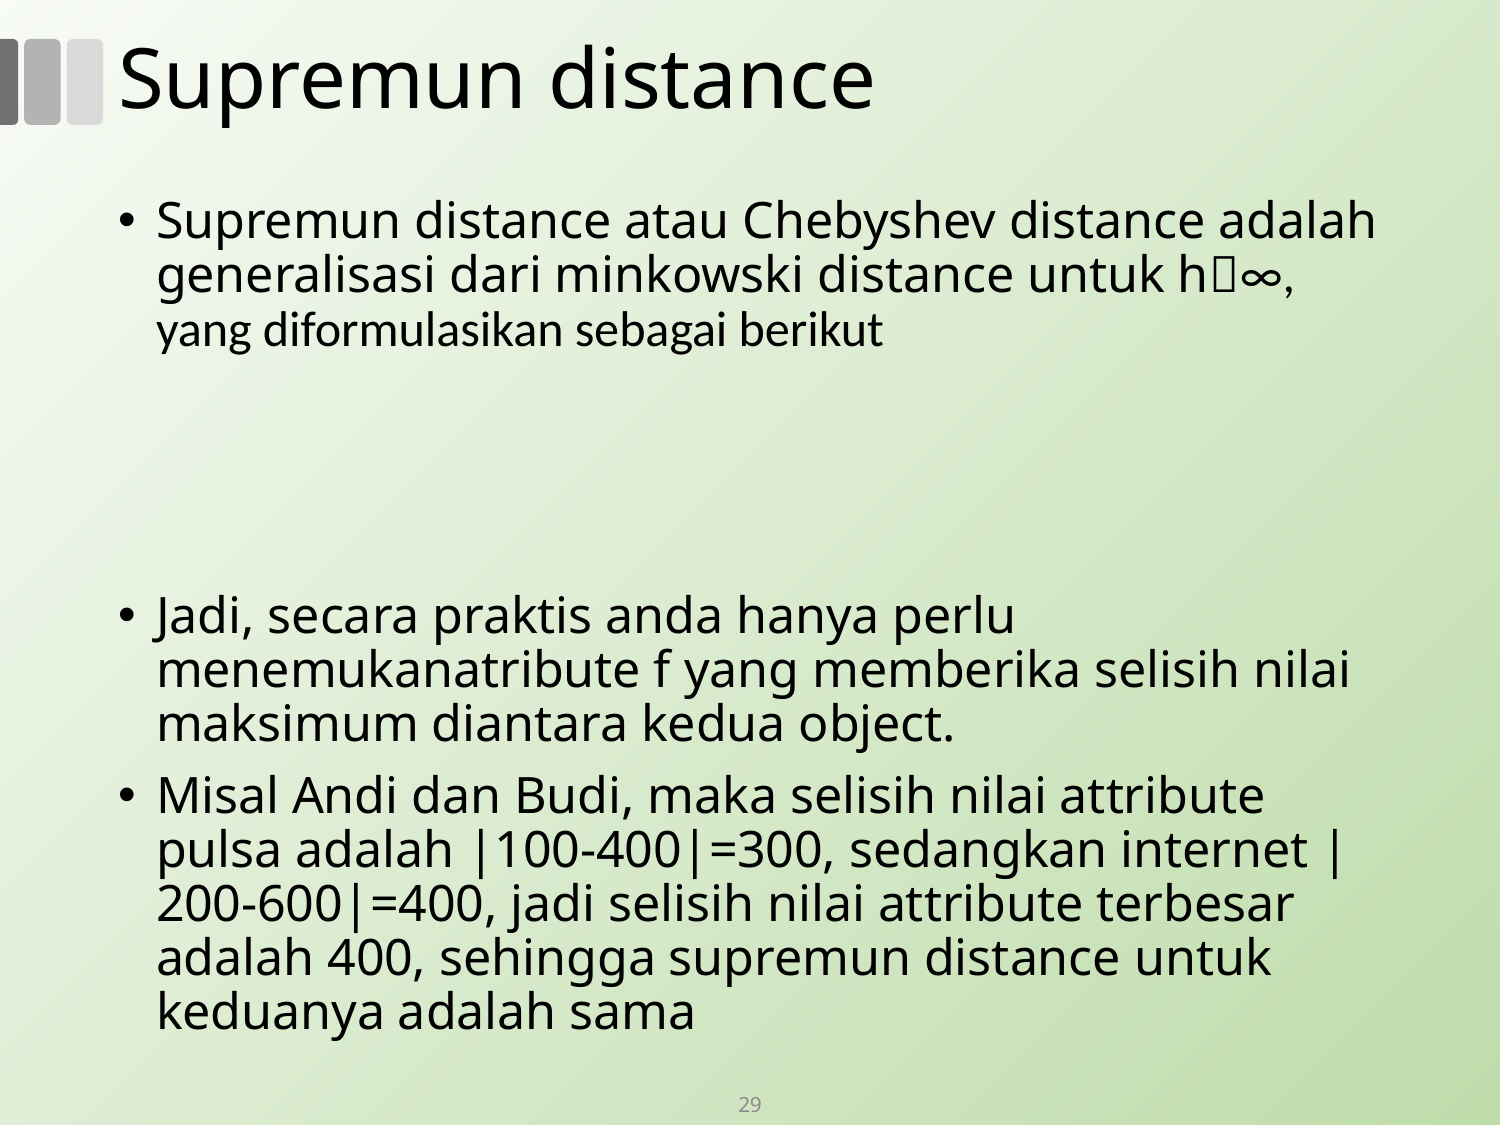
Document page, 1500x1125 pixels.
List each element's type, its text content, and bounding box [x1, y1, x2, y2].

slide_number 29 [581, 1087, 919, 1125]
title Supremun distance [103, 24, 1498, 138]
